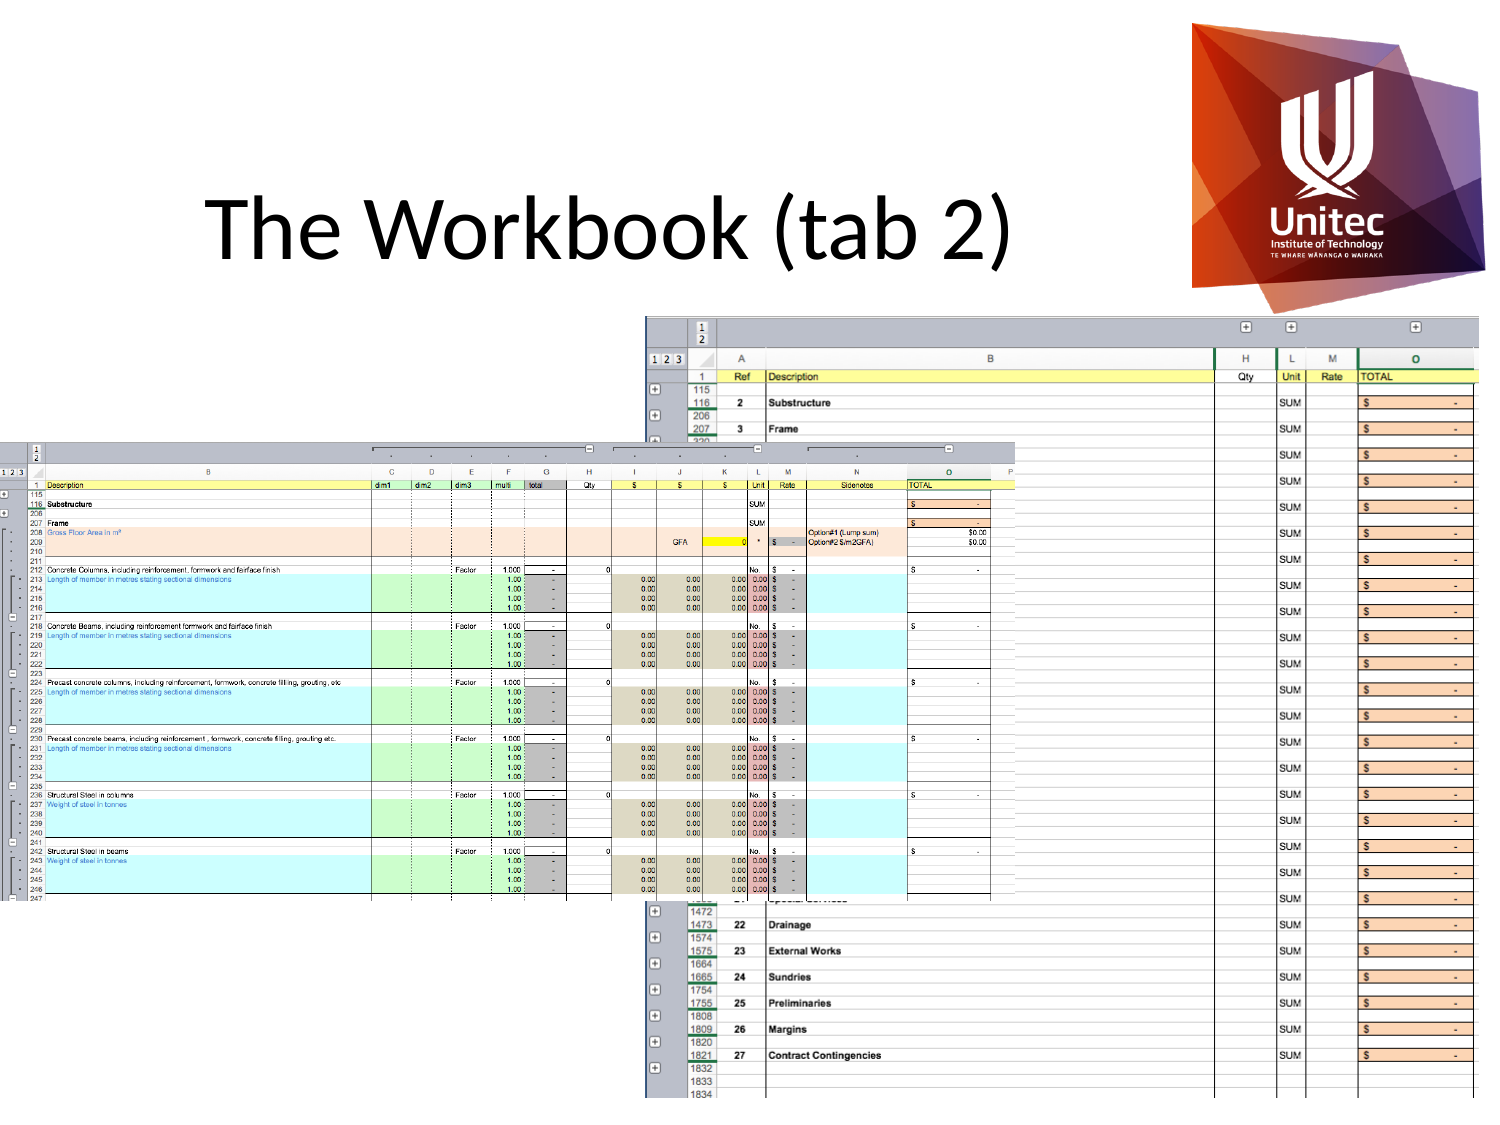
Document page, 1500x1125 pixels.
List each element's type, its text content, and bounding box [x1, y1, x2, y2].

title The Workbook (tab 2) [74, 129, 1146, 318]
picture [0, 23, 1487, 1099]
